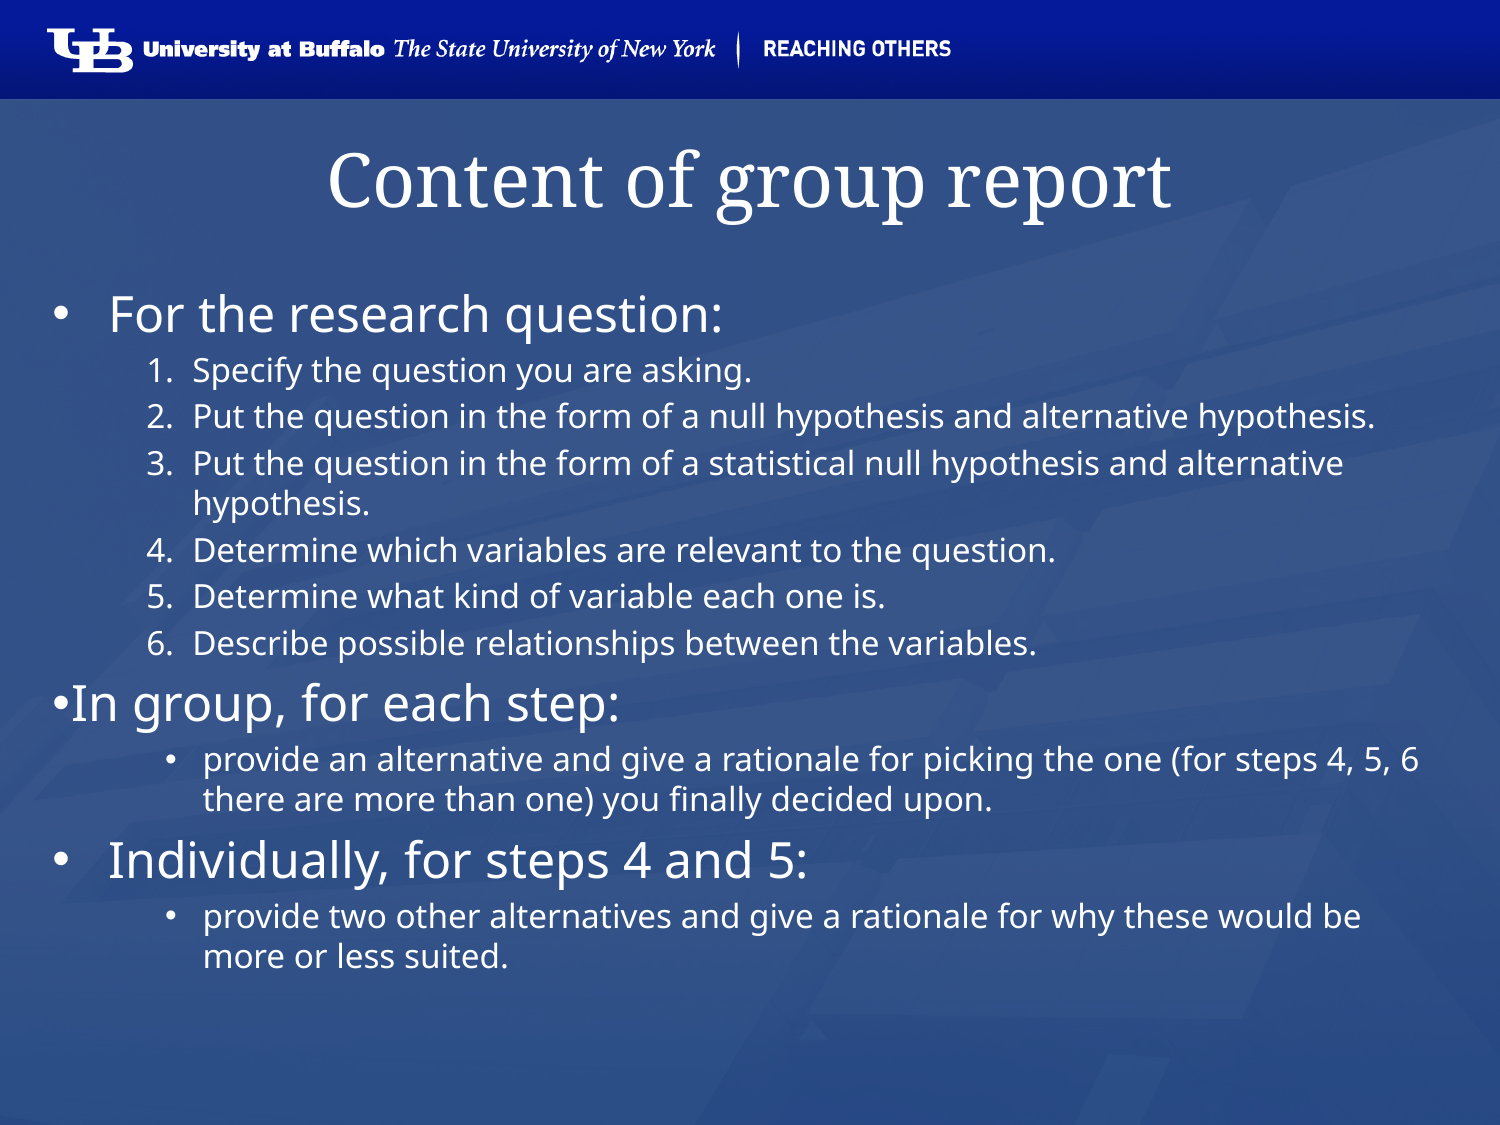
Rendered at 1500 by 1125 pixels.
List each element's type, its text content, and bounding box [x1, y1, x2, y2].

title Content of group report [37, 125, 1463, 250]
picture [0, 0, 1500, 99]
list For the research question: Specify the question you are asking. Put the question in the form of a null hypothesis and alternative hypothesis. Put the question in the form of a statistical null hypothesis and alternative hypothesis. Determine which variables are relevant to the question. Determine what kind of variable each one is. Describe possible relationships between the variables. In group, for each step: provide an alternative and give a rationale for picking the one (for steps 4, 5, 6 there are more than one) you finally decided upon. Individually, for steps 4 and 5: provide two other alternatives and give a rationale for why these would be more or less suited. [37, 275, 1463, 1088]
